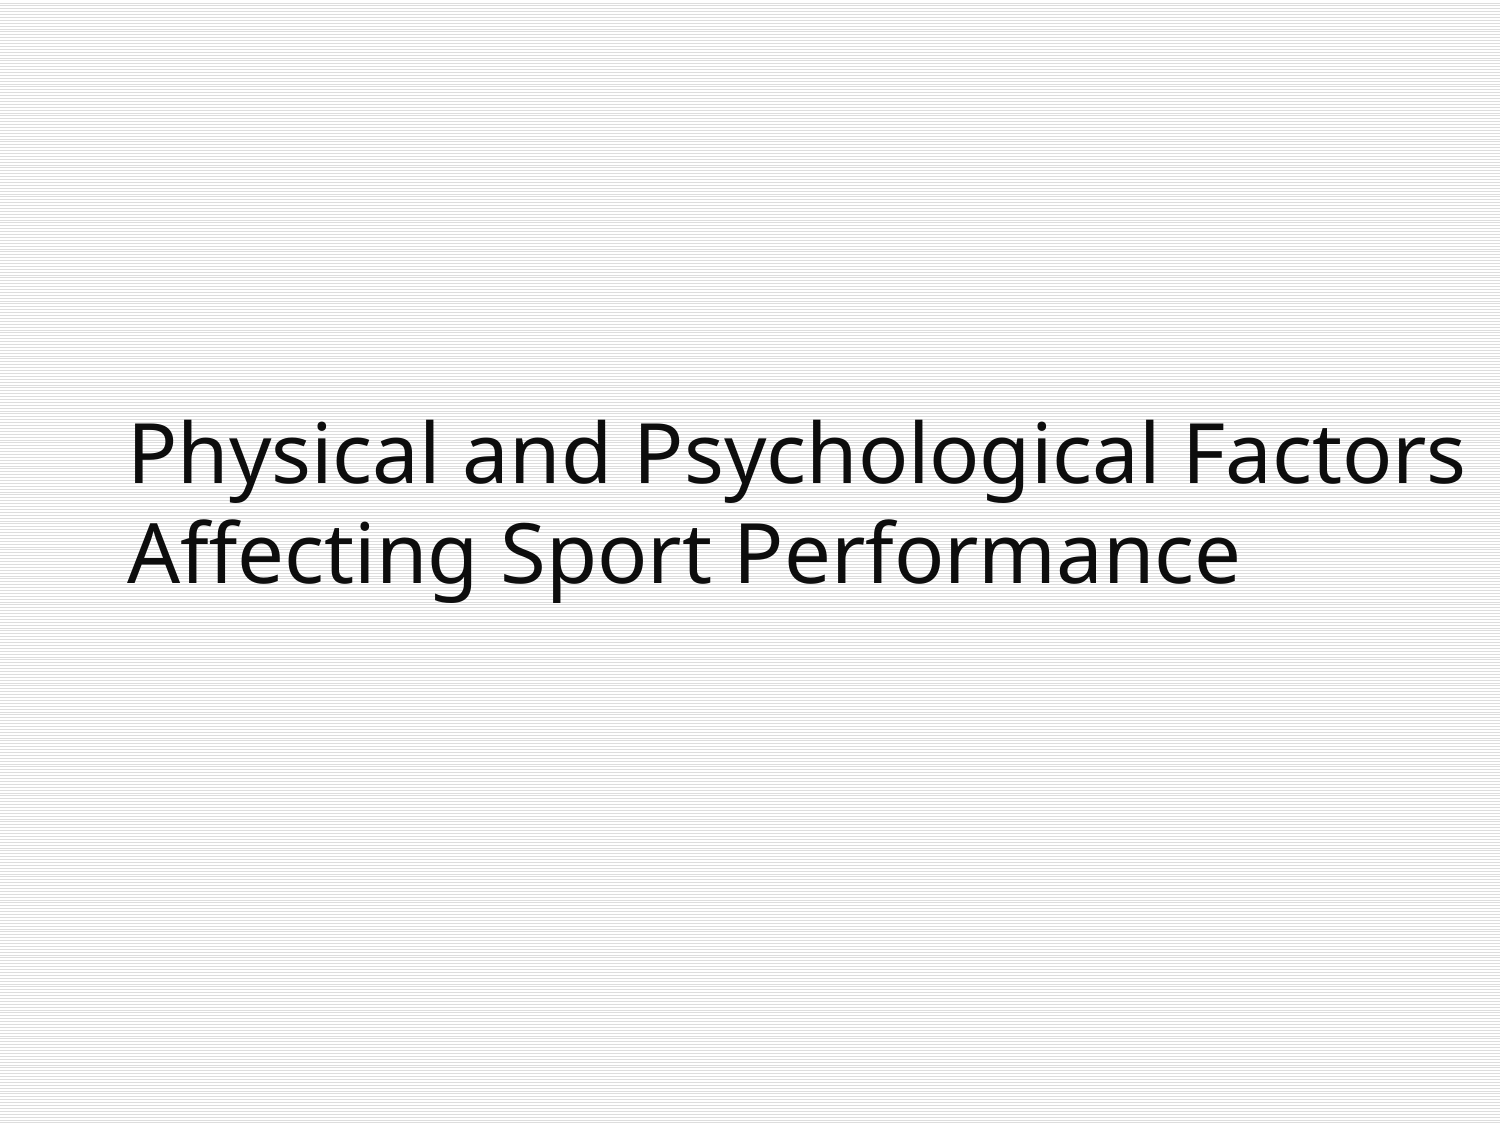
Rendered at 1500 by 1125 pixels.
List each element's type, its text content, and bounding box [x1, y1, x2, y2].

title Physical and Psychological Factors Affecting Sport Performance [112, 243, 1500, 857]
